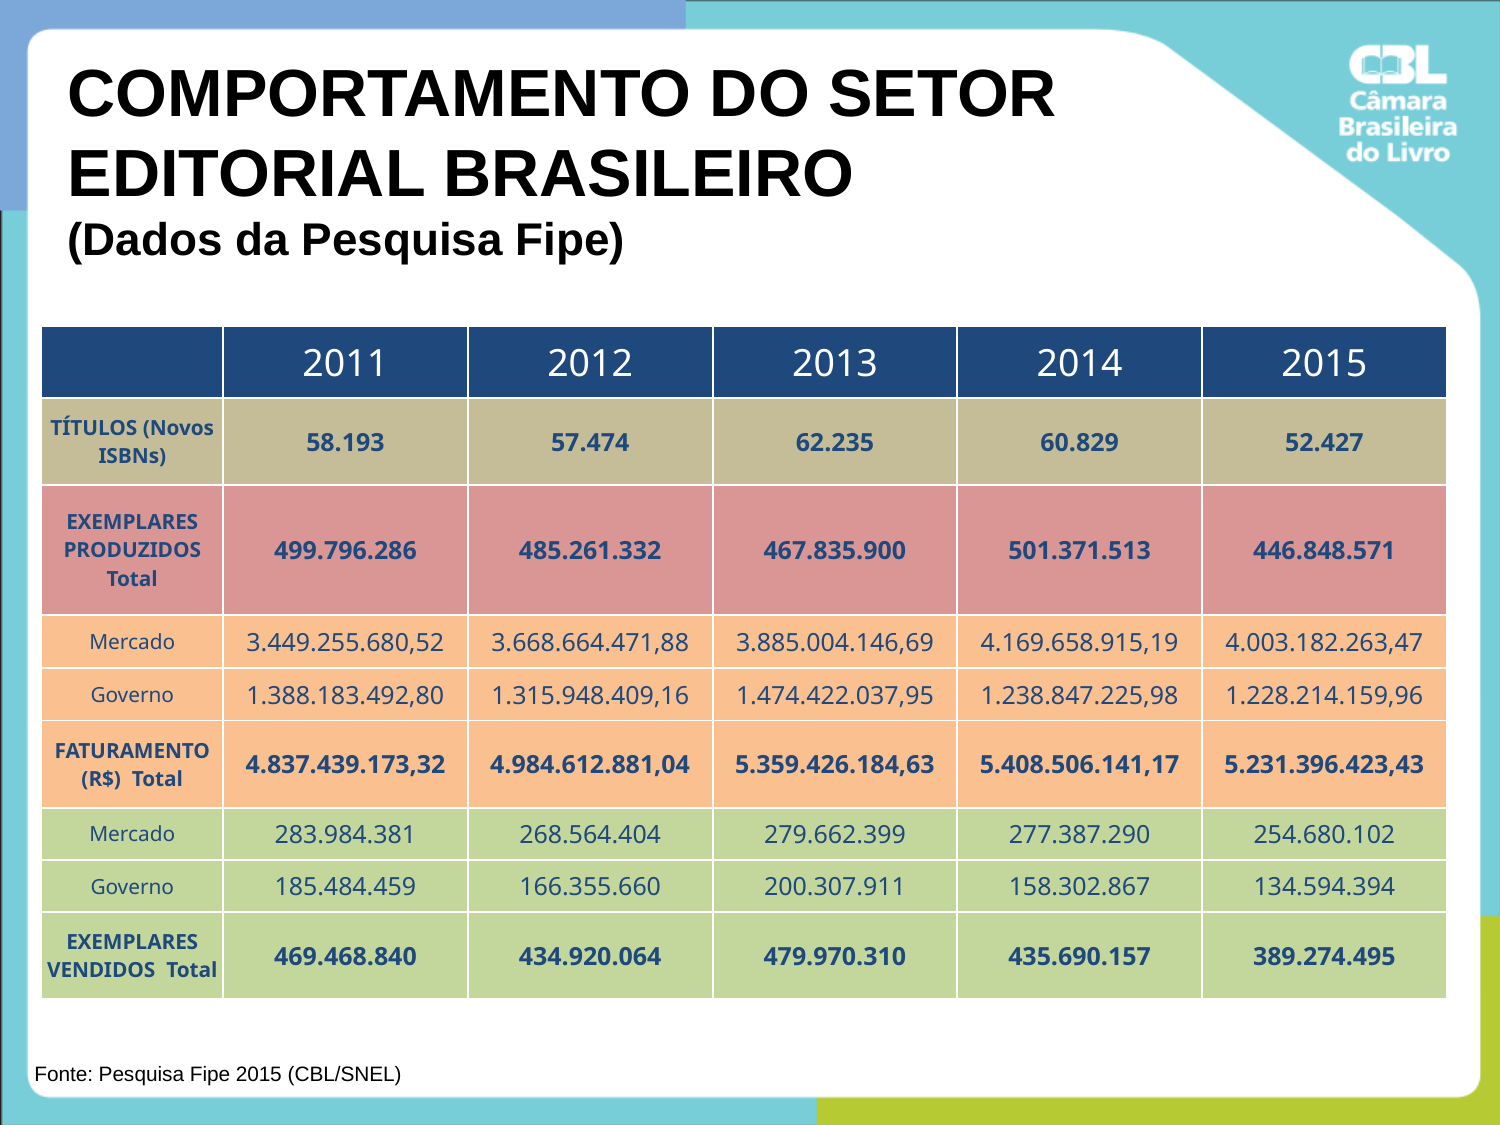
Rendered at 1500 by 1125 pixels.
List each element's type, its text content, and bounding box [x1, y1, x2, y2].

table_cell 268.564.404 [469, 809, 712, 859]
table_cell 1.228.214.159,96 [1203, 669, 1446, 720]
table_cell 57.474 [469, 399, 712, 484]
table_header 2011 [224, 327, 467, 397]
table_header 2013 [714, 327, 956, 397]
table_cell 4.837.439.173,32 [224, 721, 467, 807]
table_cell 3.668.664.471,88 [469, 616, 712, 667]
table_cell 435.690.157 [958, 913, 1201, 998]
table_cell 3.885.004.146,69 [714, 616, 956, 667]
table_cell 52.427 [1203, 399, 1446, 484]
table_cell 283.984.381 [224, 809, 467, 859]
table_cell TÍTULOS (Novos ISBNs) [42, 399, 222, 484]
table_cell 5.408.506.141,17 [958, 721, 1201, 807]
table_cell 389.274.495 [1203, 913, 1446, 998]
table_cell 62.235 [714, 399, 956, 484]
table_cell 60.829 [958, 399, 1201, 484]
table_cell 277.387.290 [958, 809, 1201, 859]
table_cell 501.371.513 [958, 486, 1201, 614]
table_cell 5.359.426.184,63 [714, 721, 956, 807]
table_header [42, 327, 222, 397]
table_cell 134.594.394 [1203, 861, 1446, 911]
table_cell Governo [42, 669, 222, 720]
table_cell 166.355.660 [469, 861, 712, 911]
table_cell Mercado [42, 809, 222, 859]
table_cell FATURAMENTO (R$) Total [42, 721, 222, 807]
table_cell Mercado [42, 616, 222, 667]
table_header 2012 [469, 327, 712, 397]
table_cell 1.238.847.225,98 [958, 669, 1201, 720]
table_cell 200.307.911 [714, 861, 956, 911]
table_cell 254.680.102 [1203, 809, 1446, 859]
table_cell EXEMPLARES PRODUZIDOS Total [42, 486, 222, 614]
table_cell 4.169.658.915,19 [958, 616, 1201, 667]
table_cell 1.315.948.409,16 [469, 669, 712, 720]
table_cell 185.484.459 [224, 861, 467, 911]
table_cell 3.449.255.680,52 [224, 616, 467, 667]
table_cell 1.474.422.037,95 [714, 669, 956, 720]
table_header 2015 [1203, 327, 1446, 397]
table_cell 58.193 [224, 399, 467, 484]
table_cell 5.231.396.423,43 [1203, 721, 1446, 807]
table_cell EXEMPLARES VENDIDOS Total [42, 913, 222, 998]
table_cell 479.970.310 [714, 913, 956, 998]
table_cell 279.662.399 [714, 809, 956, 859]
table_cell 469.468.840 [224, 913, 467, 998]
table_cell 467.835.900 [714, 486, 956, 614]
text_box Fonte: Pesquisa Fipe 2015 (CBL/SNEL) [19, 1053, 417, 1094]
table_cell 4.984.612.881,04 [469, 721, 712, 807]
table_cell Governo [42, 861, 222, 911]
table_cell 485.261.332 [469, 486, 712, 614]
table_cell 434.920.064 [469, 913, 712, 998]
table_cell 158.302.867 [958, 861, 1201, 911]
table_header 2014 [958, 327, 1201, 397]
text_box COMPORTAMENTO DO SETOR EDITORIAL BRASILEIRO (Dados da Pesquisa Fipe) [53, 42, 1306, 273]
table_cell 499.796.286 [224, 486, 467, 614]
table_cell 446.848.571 [1203, 486, 1446, 614]
table_cell 4.003.182.263,47 [1203, 616, 1446, 667]
table_cell 1.388.183.492,80 [224, 669, 467, 720]
